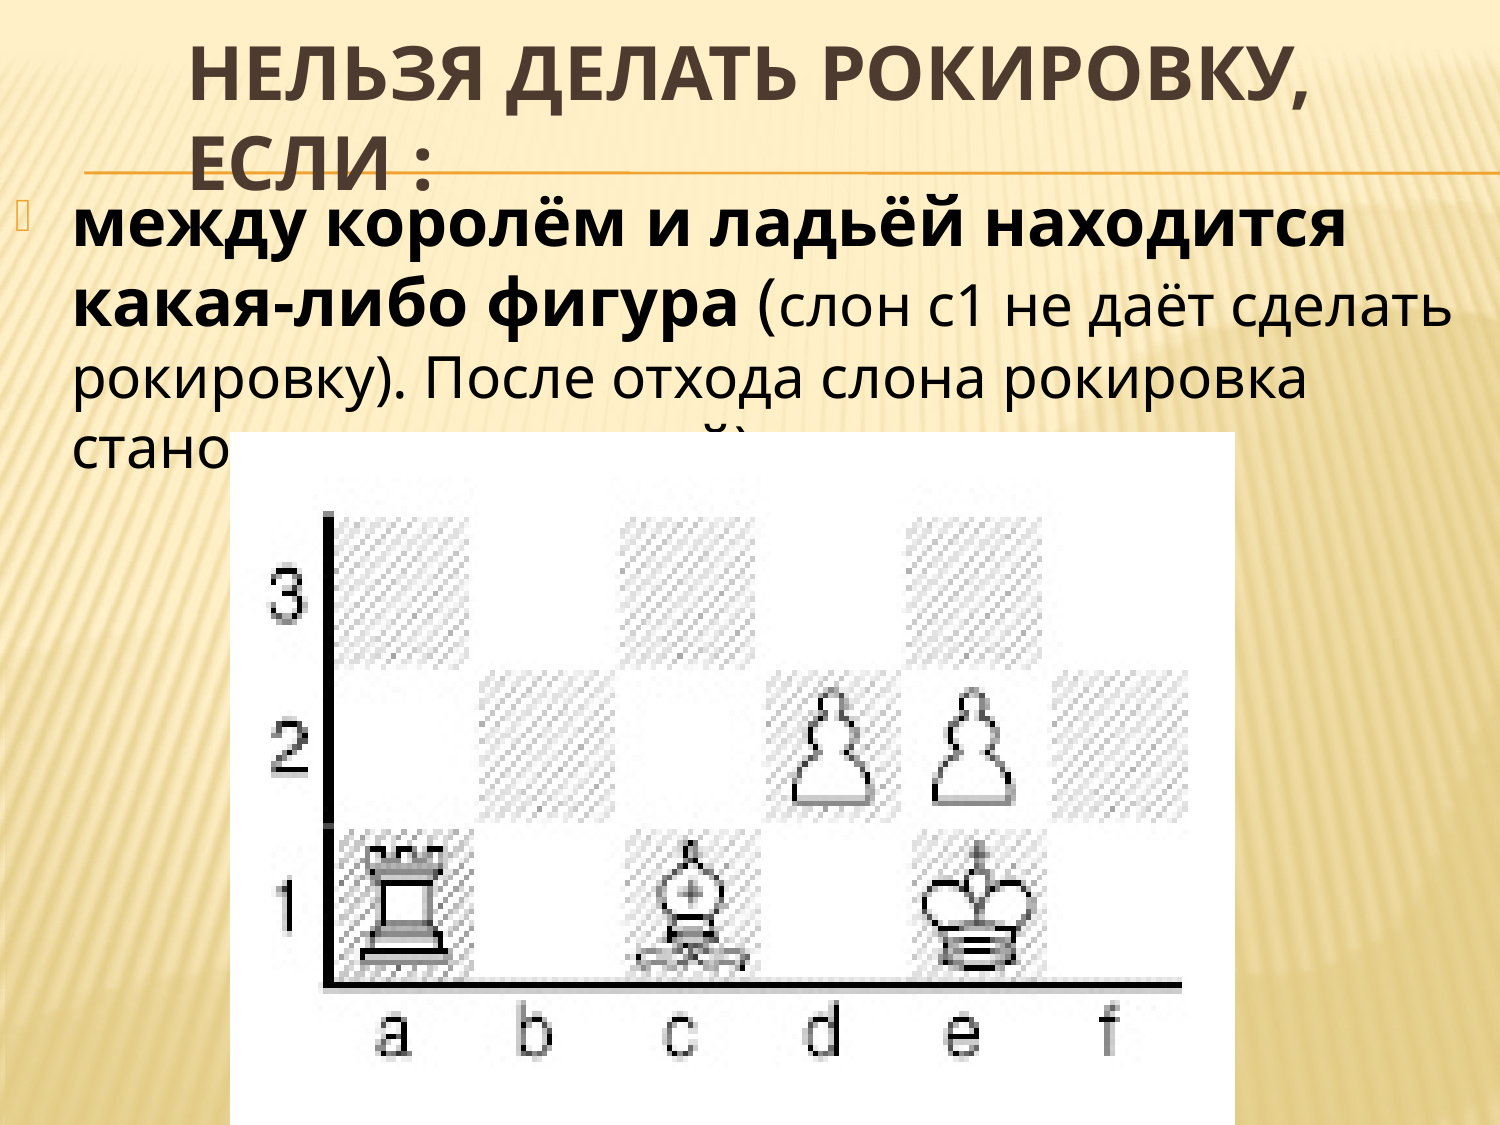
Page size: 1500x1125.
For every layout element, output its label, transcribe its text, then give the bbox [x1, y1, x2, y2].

picture [229, 432, 1235, 1125]
title нельзя делать рокировку, если : [171, 0, 1475, 172]
list между королём и ладьёй находится какая-либо фигура (слон с1 не даёт сделать рокировку). После отхода слона рокировка становится возможной) [0, 172, 1475, 998]
